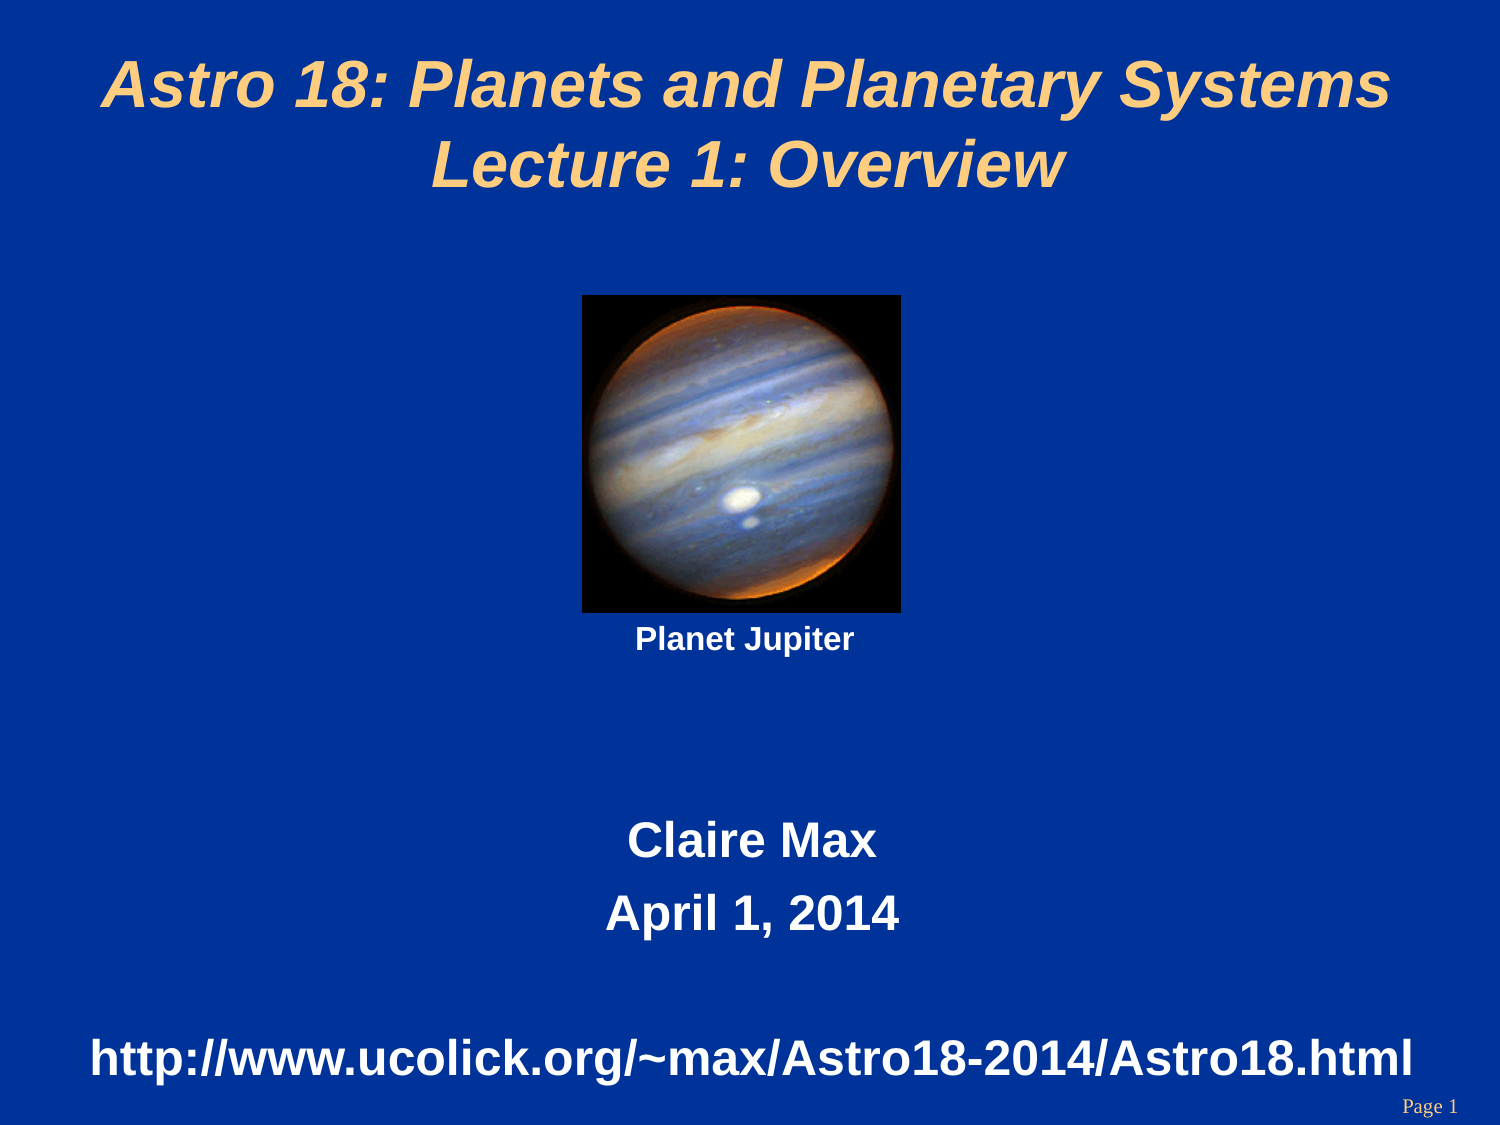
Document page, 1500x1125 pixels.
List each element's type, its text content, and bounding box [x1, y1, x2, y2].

title Astro 18: Planets and Planetary Systems Lecture 1: Overview [85, 19, 1411, 222]
subtitle Claire Max April 1, 2014 http://www.ucolick.org/~max/Astro18-2014/Astro18.html [55, 800, 1450, 1125]
text_box Planet Jupiter [620, 609, 870, 665]
picture [582, 295, 901, 613]
